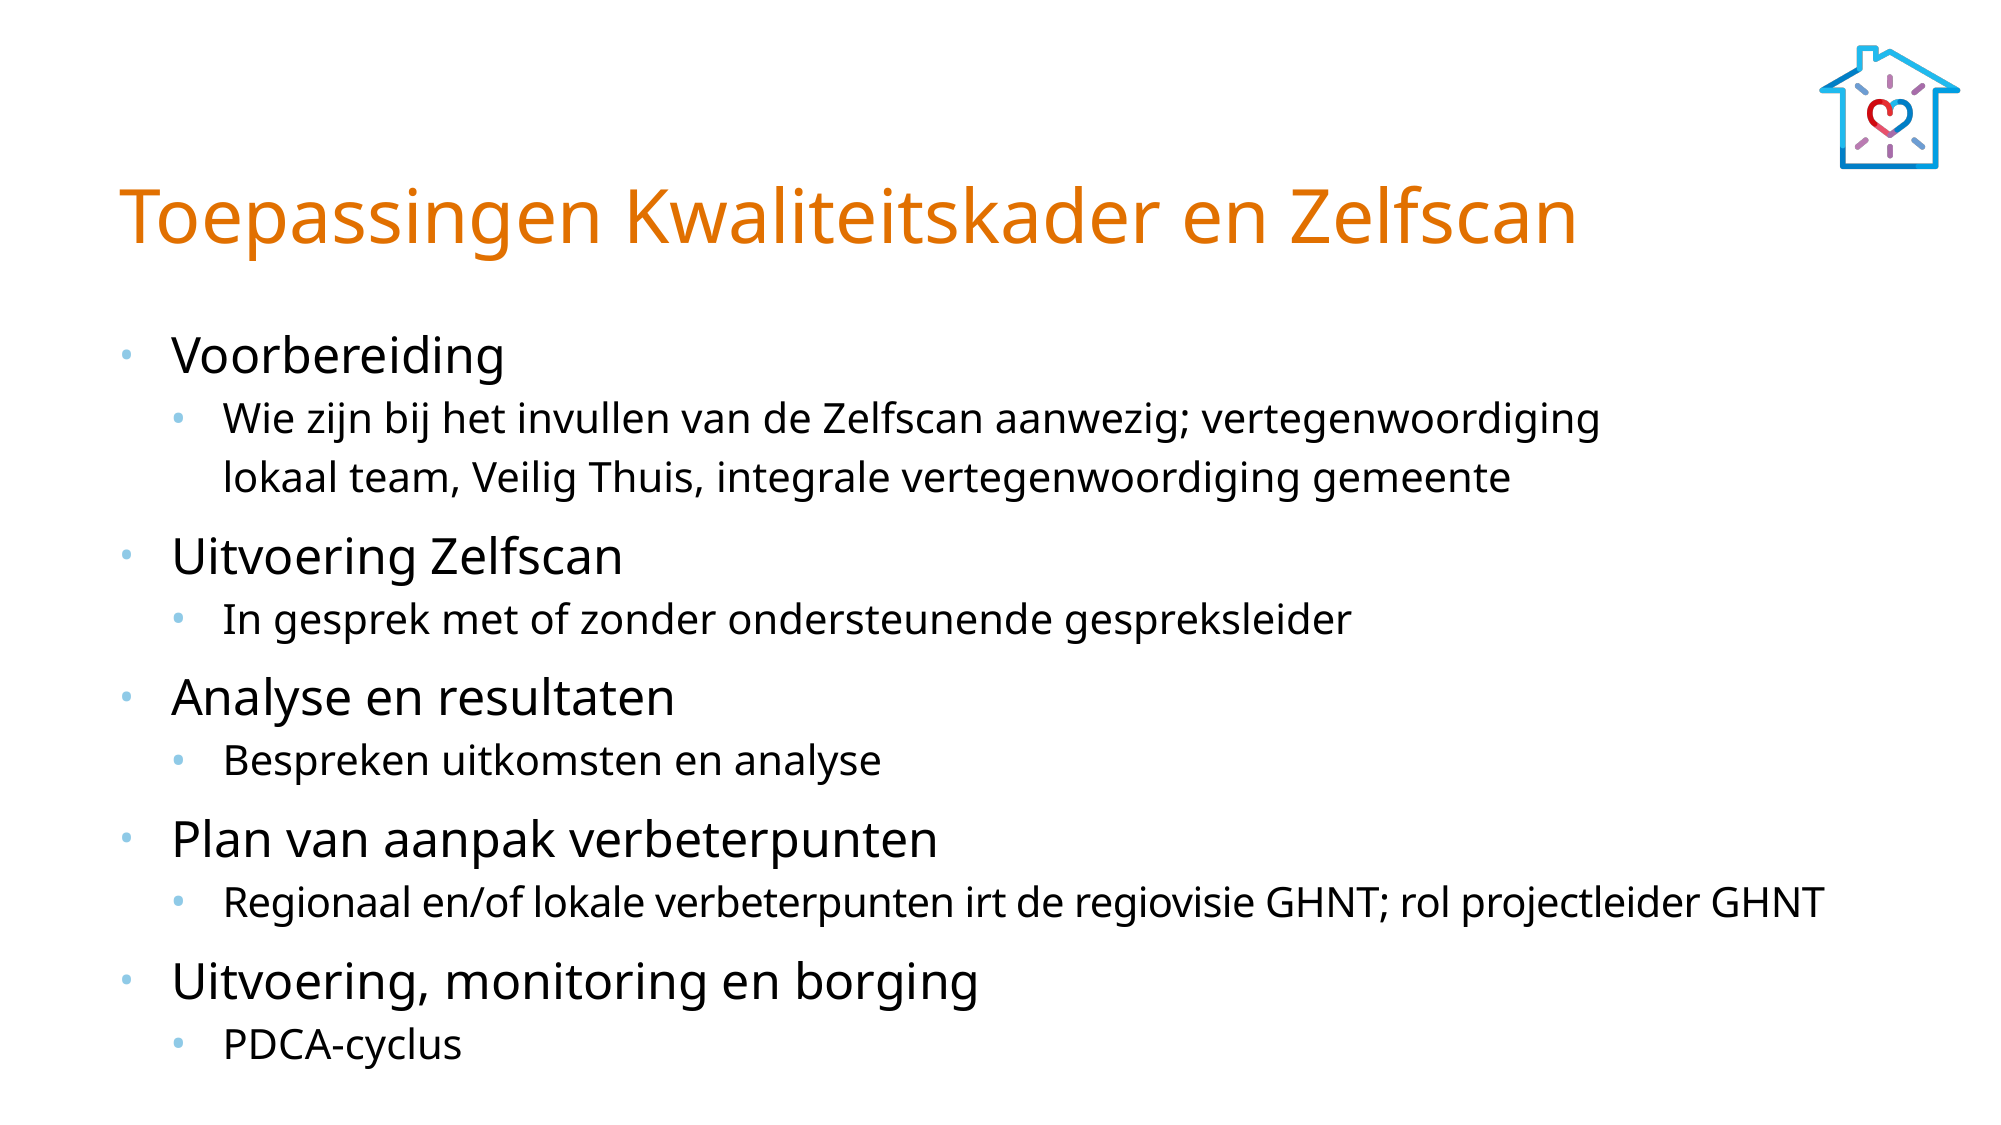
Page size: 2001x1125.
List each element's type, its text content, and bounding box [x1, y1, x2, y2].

list Voorbereiding Wie zijn bij het invullen van de Zelfscan aanwezig; vertegenwoordiging lokaal team, Veilig Thuis, integrale vertegenwoordiging gemeente Uitvoering Zelfscan In gesprek met of zonder ondersteunende gespreksleider Analyse en resultaten Bespreken uitkomsten en analyse Plan van aanpak verbeterpunten Regionaal en/of lokale verbeterpunten irt de regiovisie GHNT; rol projectleider GHNT Uitvoering, monitoring en borging PDCA-cyclus [104, 318, 2000, 1116]
picture [1811, 31, 1970, 189]
title Toepassingen Kwaliteitskader en Zelfscan [104, 178, 1897, 318]
